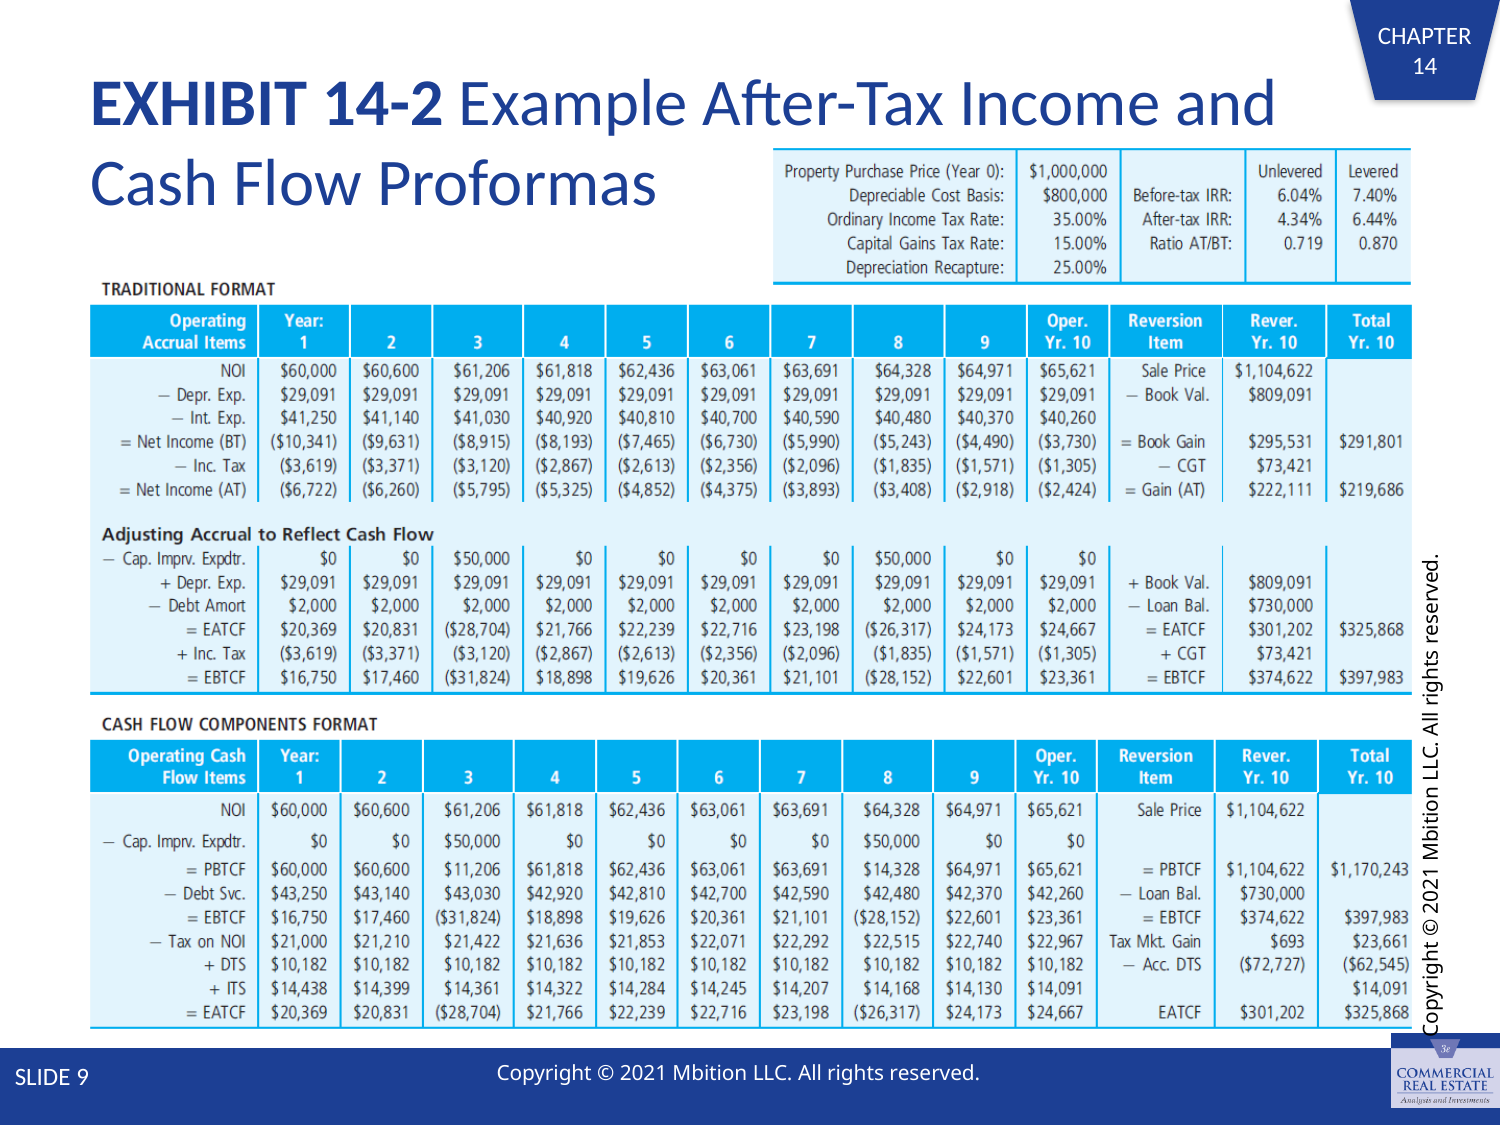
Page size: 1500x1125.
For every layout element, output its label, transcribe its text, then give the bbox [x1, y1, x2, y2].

title EXHIBIT 14-2 Example After-Tax Income and Cash Flow Proformas [75, 45, 1375, 233]
slide_number SLIDE 9 [0, 1052, 350, 1113]
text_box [85, 145, 1451, 1043]
picture [1391, 1033, 1500, 1108]
